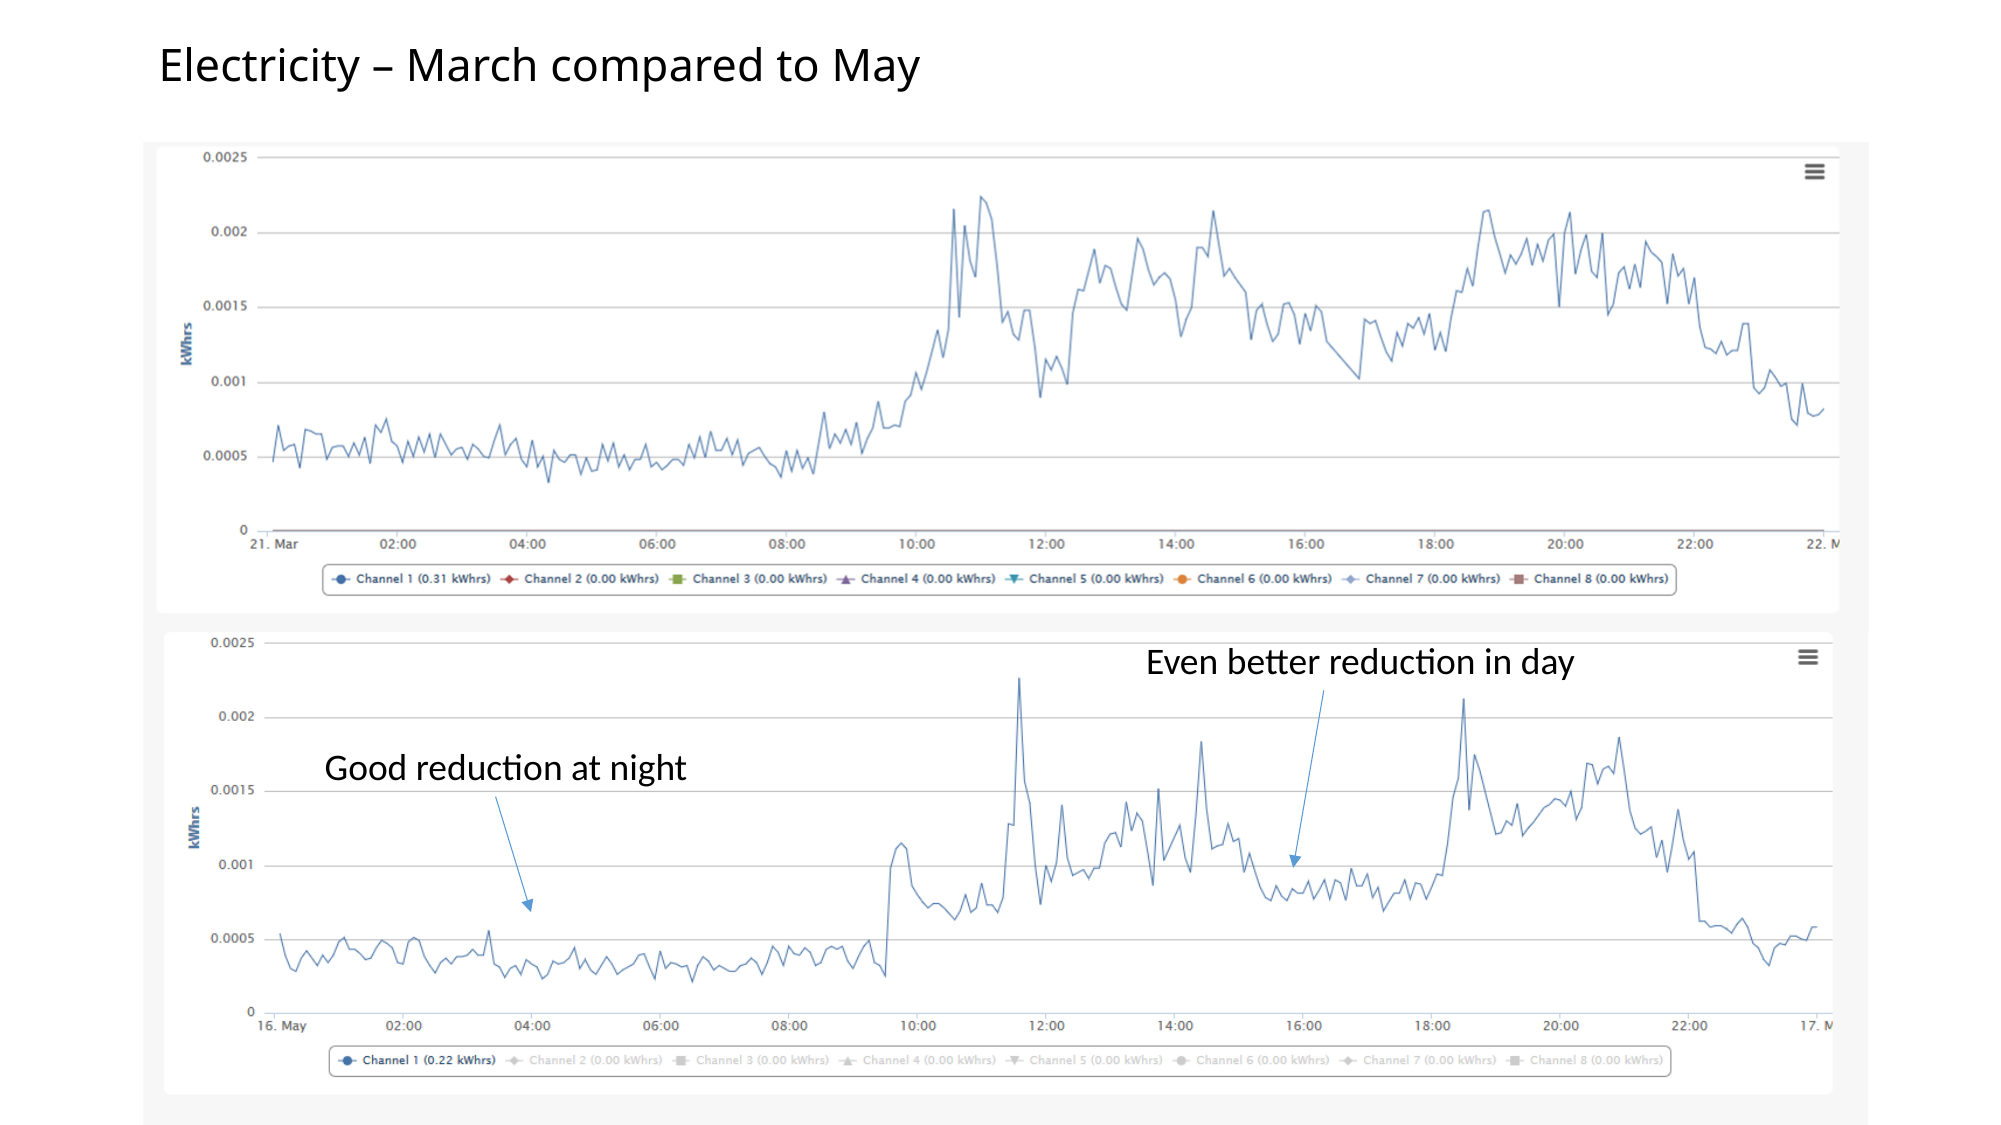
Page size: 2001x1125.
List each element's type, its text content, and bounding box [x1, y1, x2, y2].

picture [143, 142, 1869, 630]
title Electricity – March compared to May [143, 35, 1869, 100]
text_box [495, 796, 531, 913]
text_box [1293, 690, 1324, 868]
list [143, 630, 1869, 1125]
